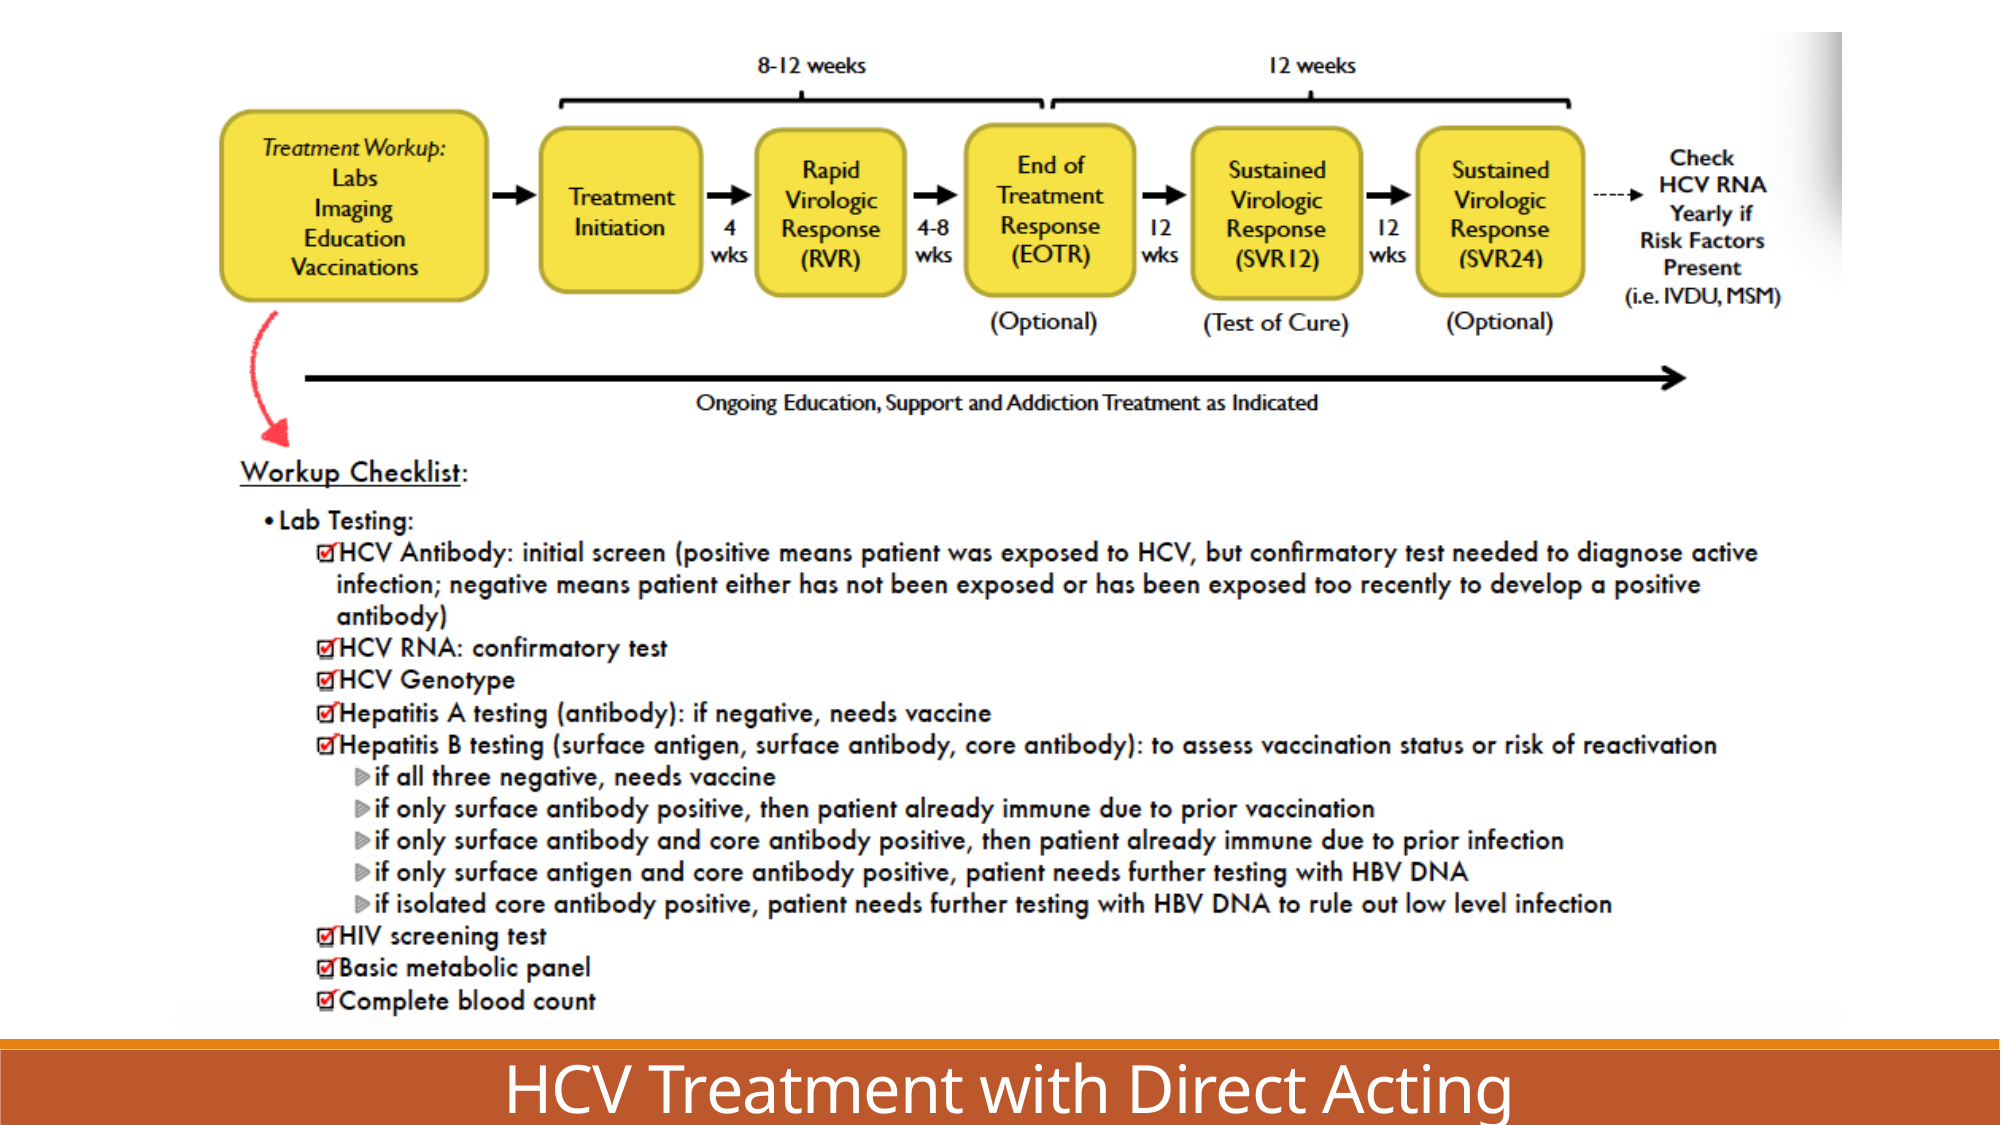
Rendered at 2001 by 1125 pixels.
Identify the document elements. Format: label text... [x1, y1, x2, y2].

text_box HCV Treatment with Direct Acting Antivirals [413, 1051, 1604, 1125]
picture [174, 32, 1843, 1027]
